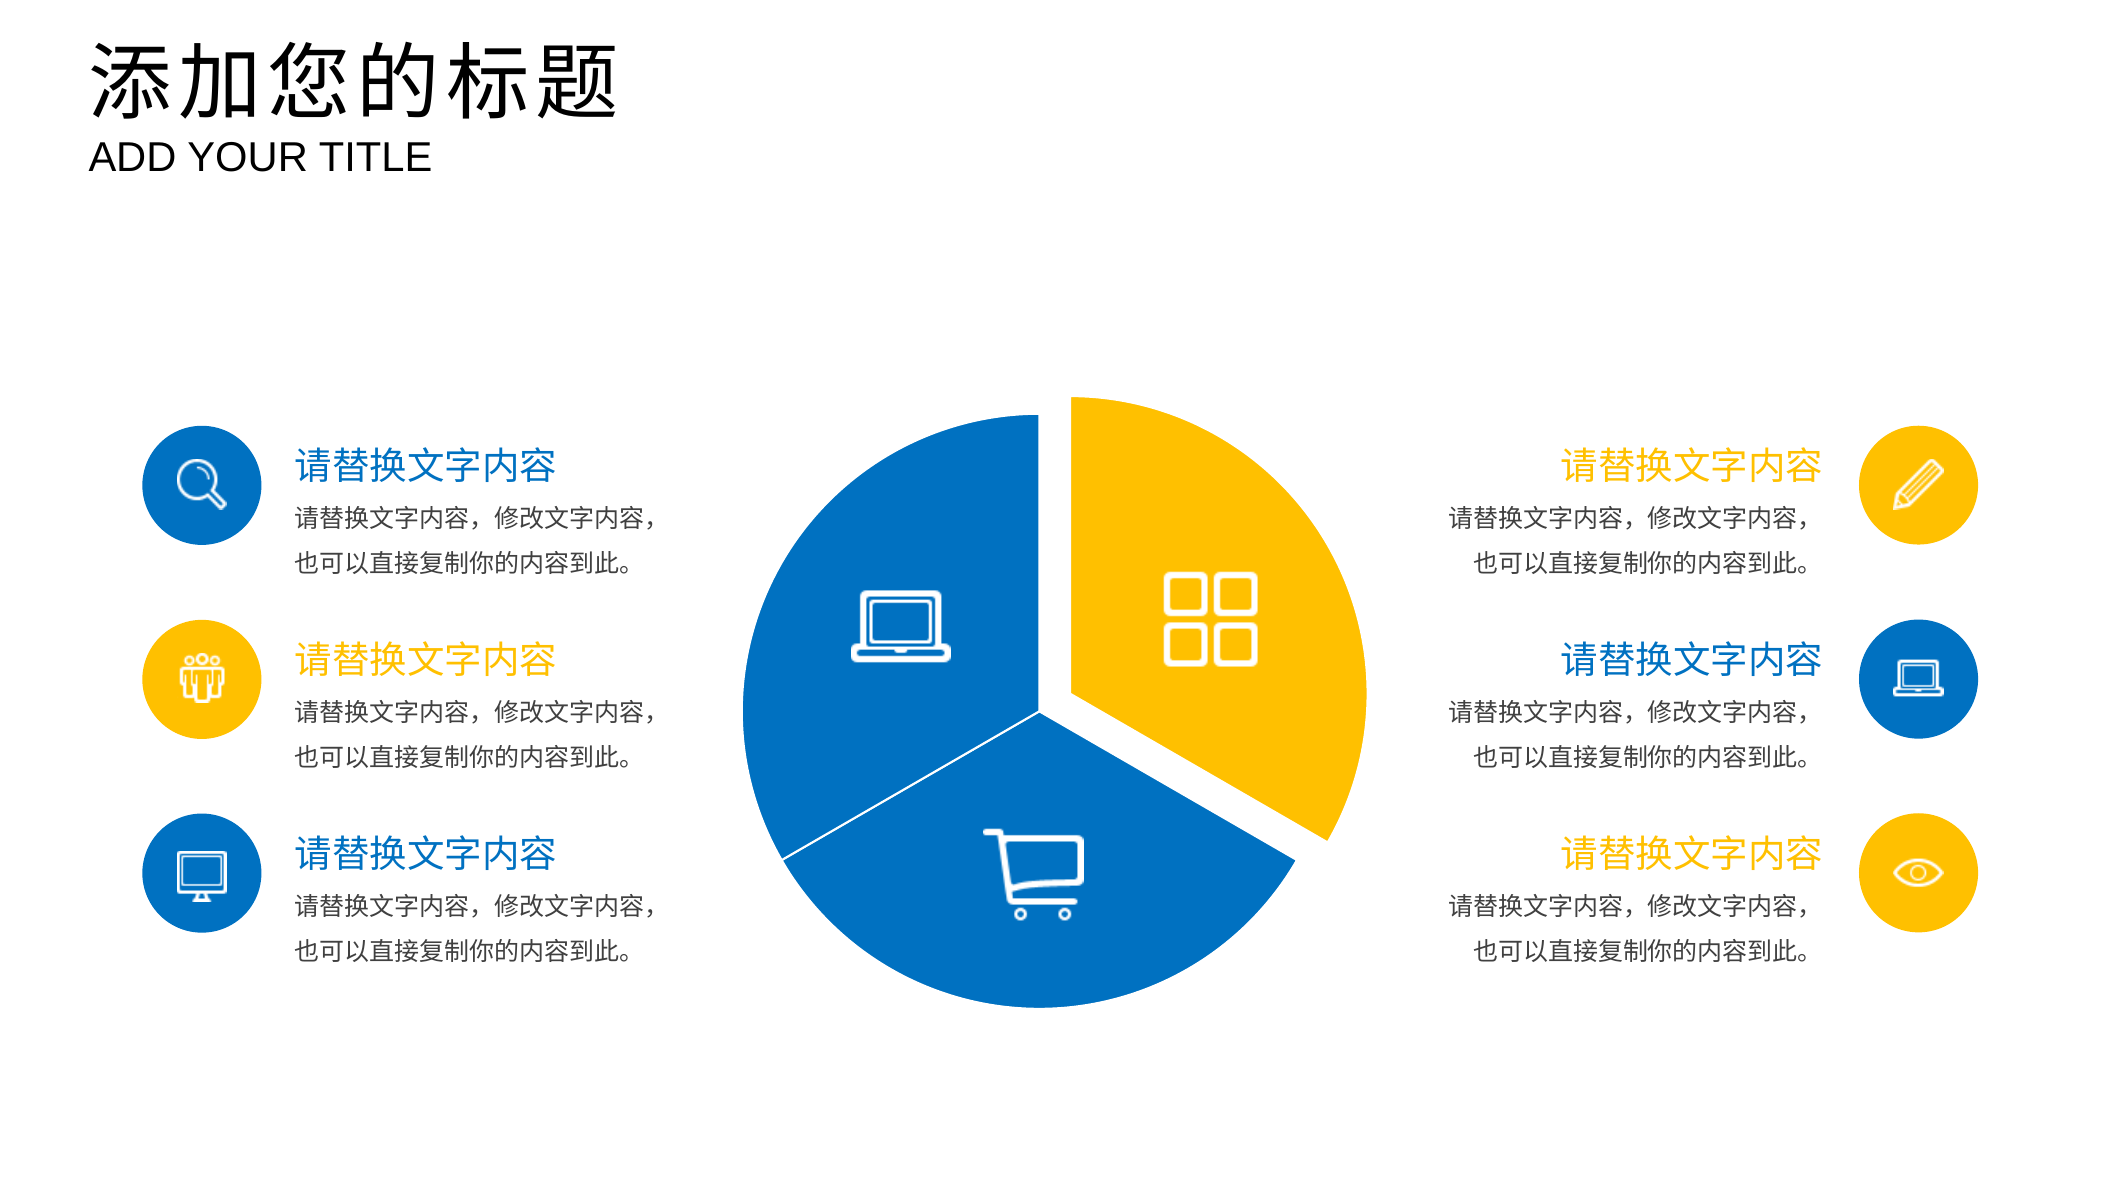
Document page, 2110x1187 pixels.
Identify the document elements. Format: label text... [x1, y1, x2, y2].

text_box 请替换文字内容，修改文字内容，也可以直接复制你的内容到此。 [1595, 882, 1838, 973]
picture [1893, 848, 1944, 898]
picture [1161, 569, 1261, 670]
text_box ADD YOUR TITLE [88, 129, 550, 180]
picture [851, 575, 951, 675]
text_box [141, 424, 263, 546]
picture [983, 826, 1084, 927]
text_box 请替换文字内容 [280, 425, 514, 495]
text_box [1857, 424, 1980, 546]
text_box [1857, 618, 1980, 740]
text_box 请替换文字内容 [1595, 425, 1838, 495]
text_box 添加您的标题 [88, 28, 737, 129]
text_box [141, 812, 263, 934]
text_box 请替换文字内容，修改文字内容，也可以直接复制你的内容到此。 [1595, 495, 1838, 585]
text_box [1857, 812, 1980, 934]
picture [177, 653, 228, 703]
text_box 请替换文字内容，修改文字内容，也可以直接复制你的内容到此。 [280, 882, 514, 973]
picture [1893, 459, 1944, 510]
picture [1893, 652, 1944, 703]
text_box 请替换文字内容 [1595, 813, 1838, 882]
text_box [141, 618, 263, 740]
text_box 请替换文字内容，修改文字内容，也可以直接复制你的内容到此。 [1595, 689, 1838, 779]
text_box 请替换文字内容 [280, 619, 514, 689]
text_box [514, 348, 1595, 1057]
picture [177, 459, 227, 510]
picture [177, 851, 227, 902]
text_box 请替换文字内容，修改文字内容，也可以直接复制你的内容到此。 [280, 689, 514, 779]
text_box 请替换文字内容 [1595, 619, 1838, 689]
text_box 请替换文字内容，修改文字内容，也可以直接复制你的内容到此。 [280, 495, 514, 585]
text_box 请替换文字内容 [280, 813, 514, 882]
